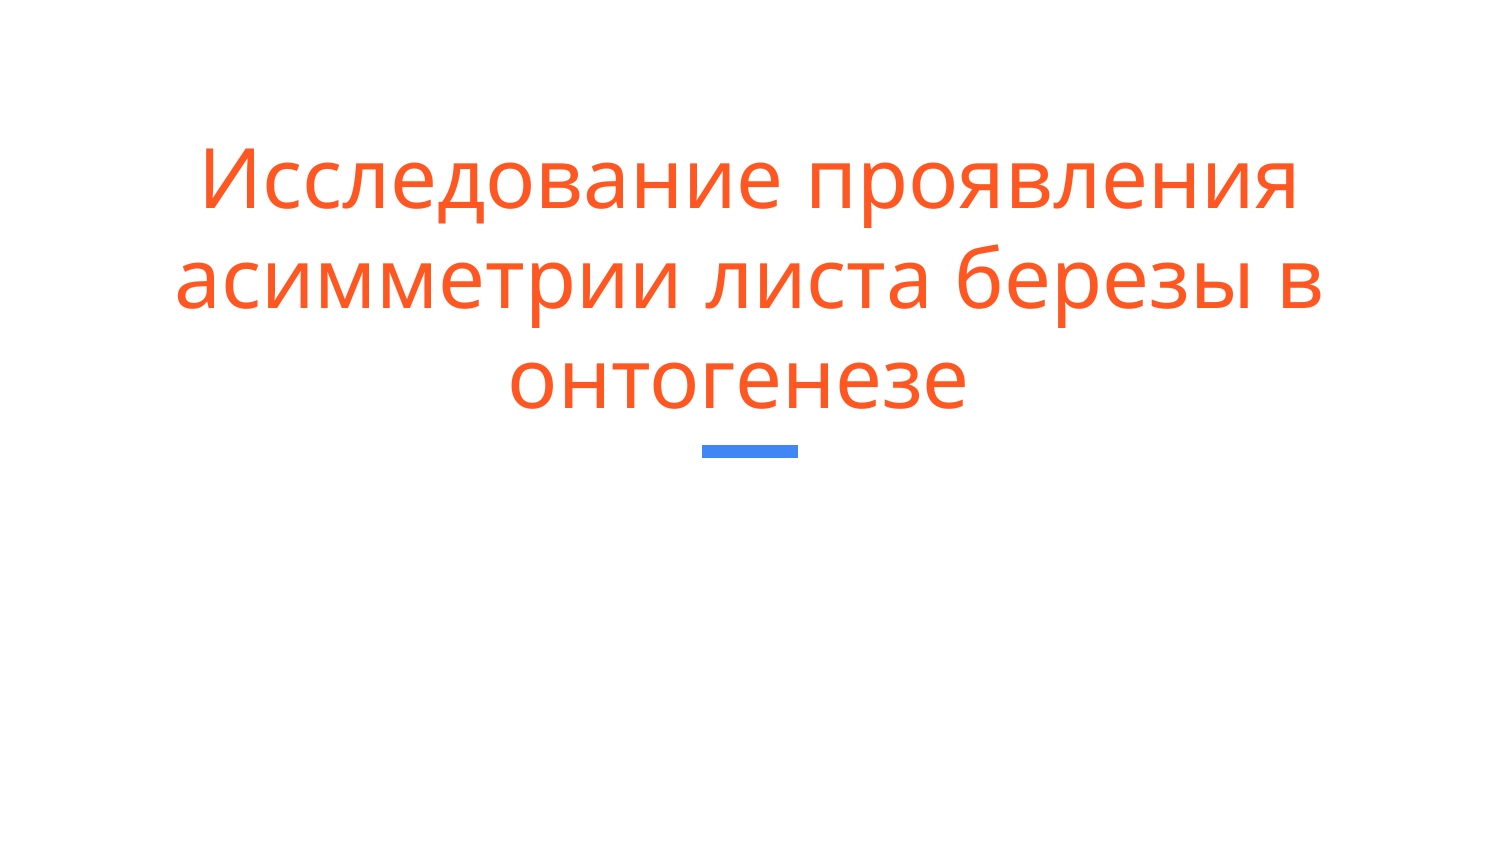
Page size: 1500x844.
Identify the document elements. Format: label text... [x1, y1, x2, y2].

title Исследование проявления асимметрии листа березы в онтогенезе [51, 119, 1449, 441]
